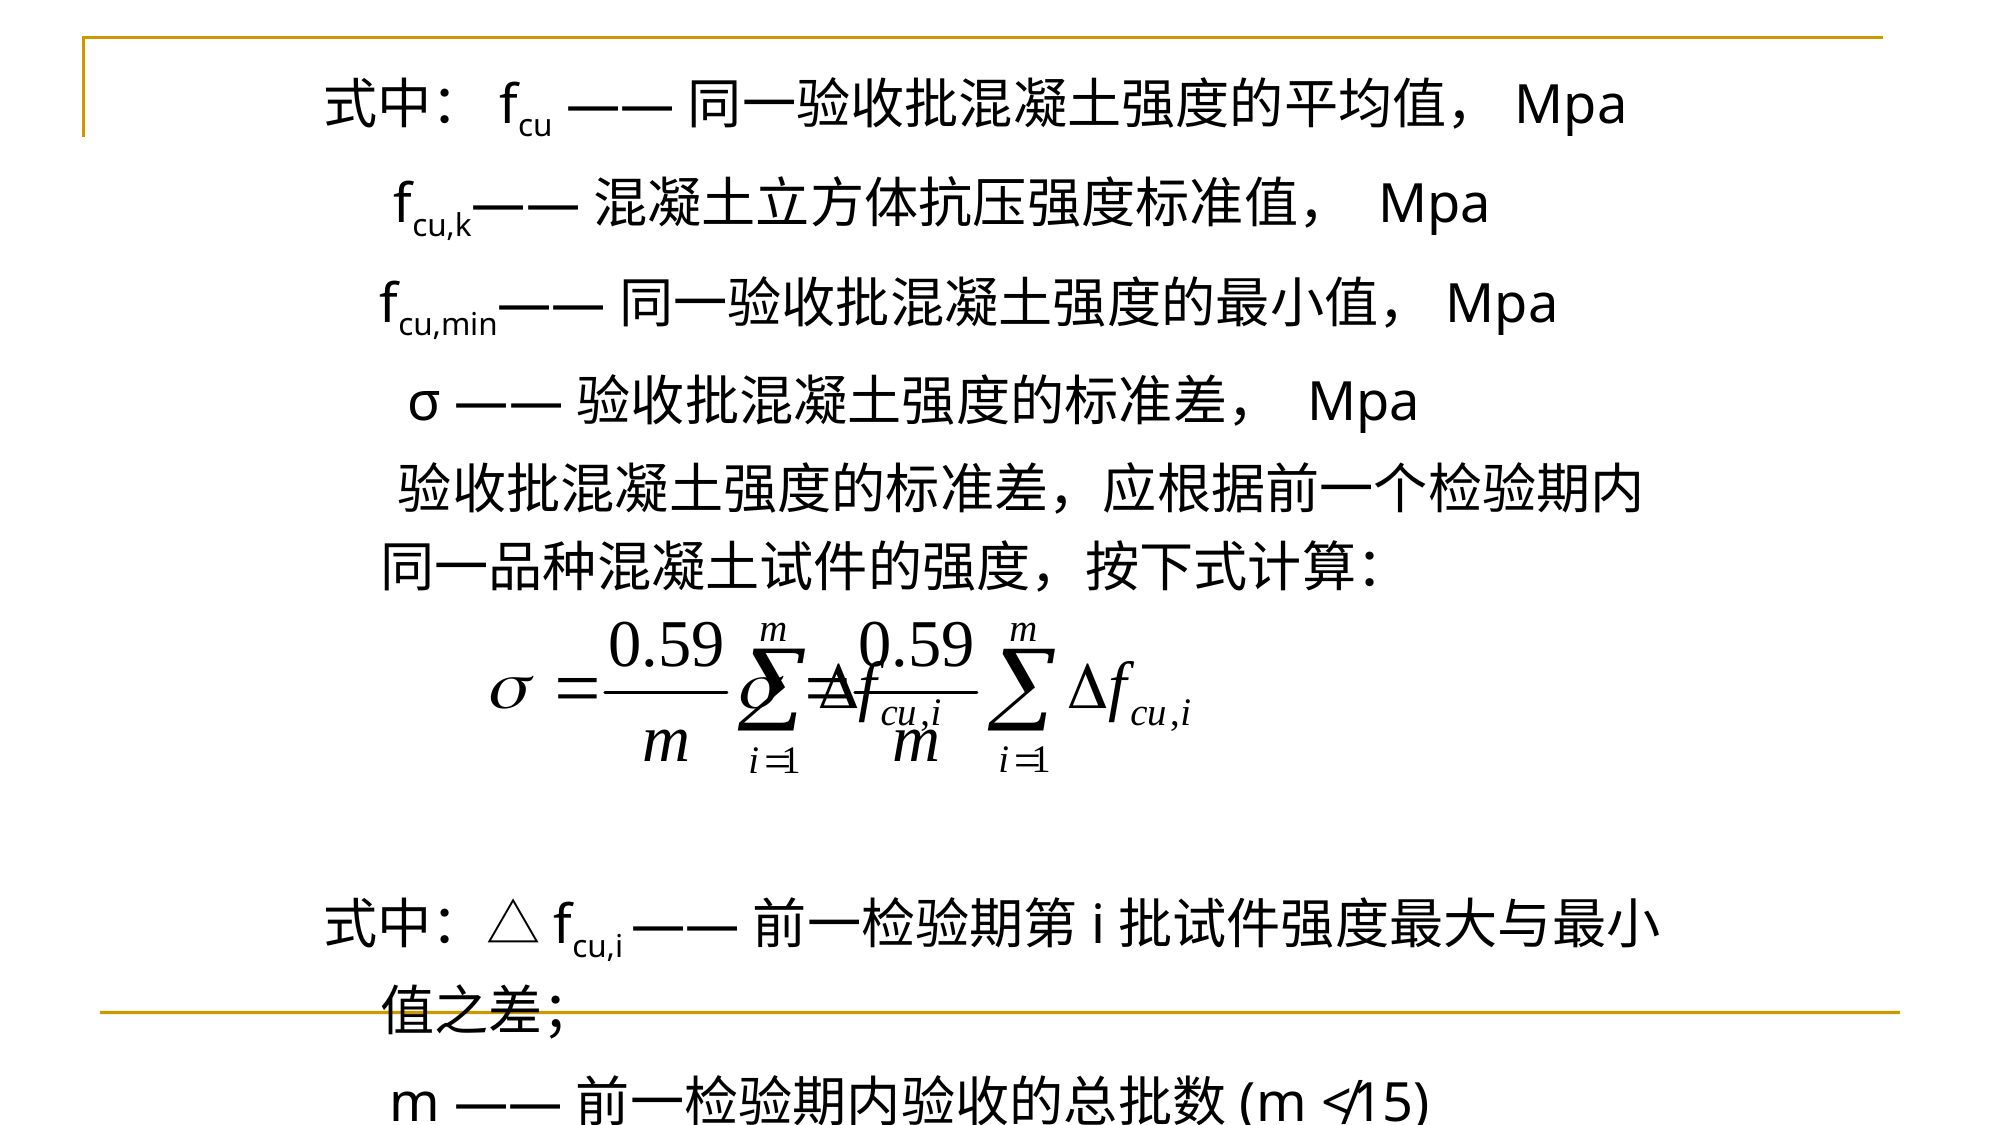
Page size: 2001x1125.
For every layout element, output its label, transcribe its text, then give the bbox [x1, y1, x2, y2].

list 式中：fcu ——同一验收批混凝土强度的平均值，Mpa fcu,k——混凝土立方体抗压强度标准值， Mpa fcu,min——同一验收批混凝土强度的最小值，Mpa σ ——验收批混凝土强度的标准差， Mpa 验收批混凝土强度的标准差，应根据前一个检验期内同一品种混凝土试件的强度，按下式计算： 式中：△fcu,i ——前一检验期第i批试件强度最大与最小值之差； m ——前一检验期内验收的总批数(m ≮15) [308, 46, 1692, 1079]
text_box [963, 597, 1213, 787]
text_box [480, 597, 963, 787]
